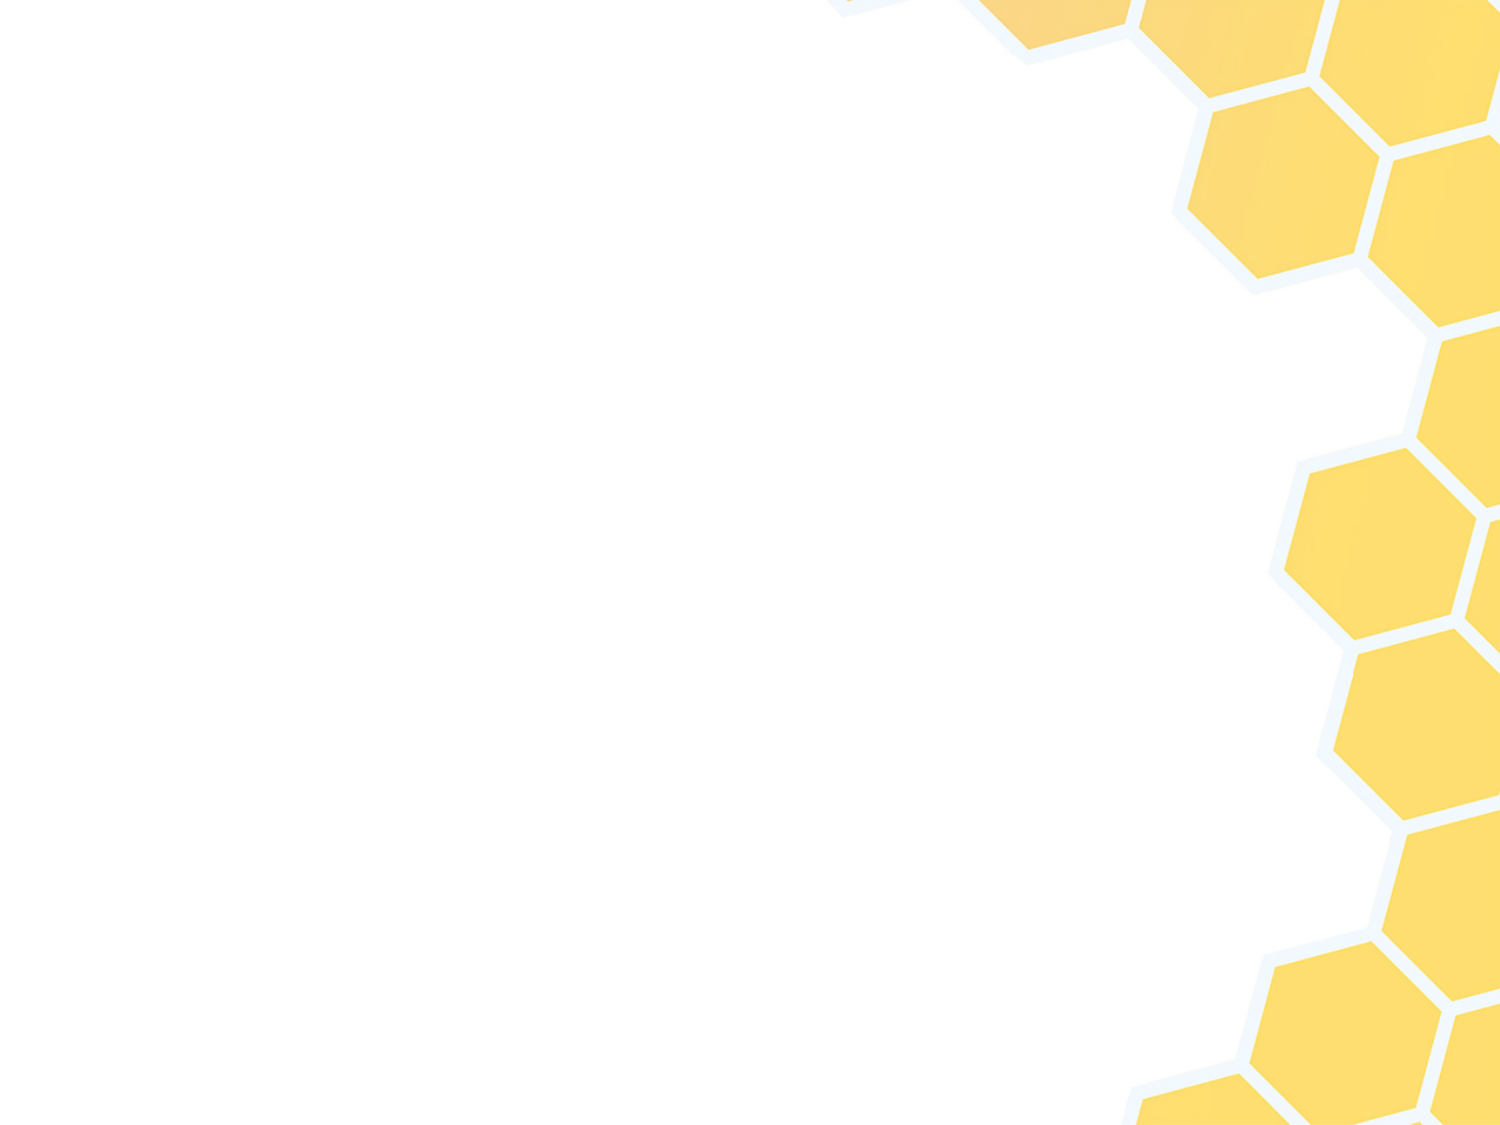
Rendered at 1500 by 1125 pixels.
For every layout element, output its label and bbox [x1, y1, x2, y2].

text_box [0, 0, 1500, 1125]
